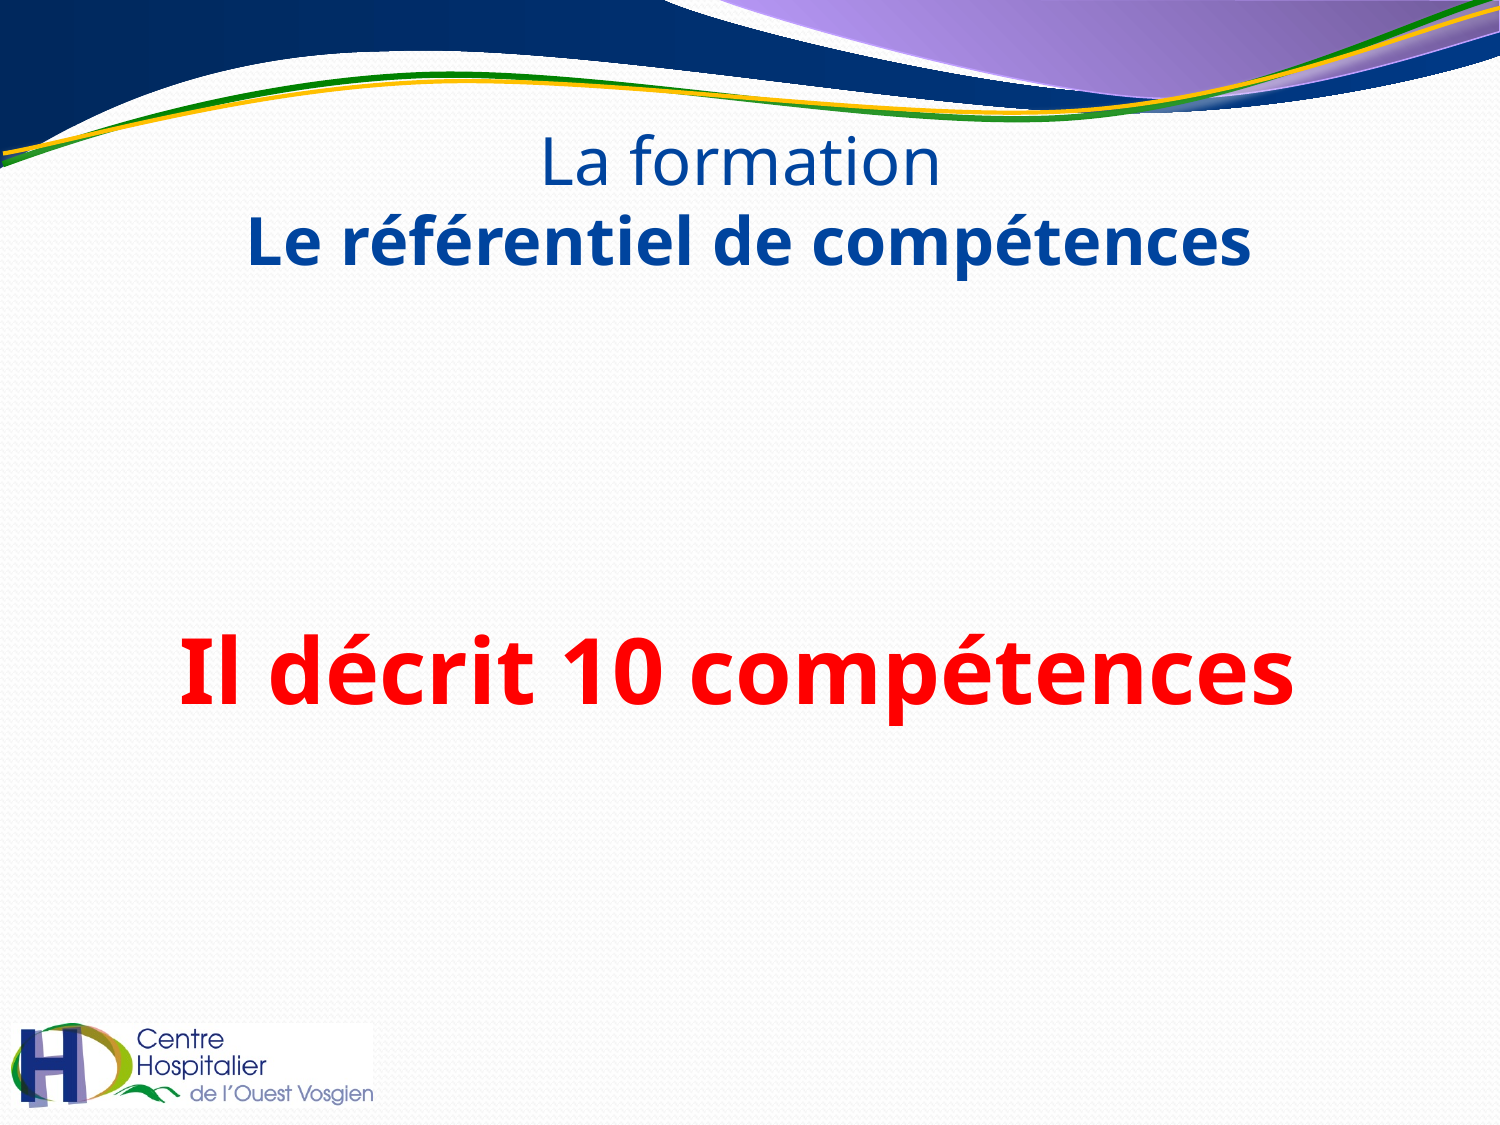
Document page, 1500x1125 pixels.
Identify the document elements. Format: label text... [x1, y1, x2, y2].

picture [11, 1023, 373, 1108]
list Il décrit 10 compétences [75, 317, 1425, 1038]
title La formation Le référentiel de compétences [75, 66, 1425, 279]
